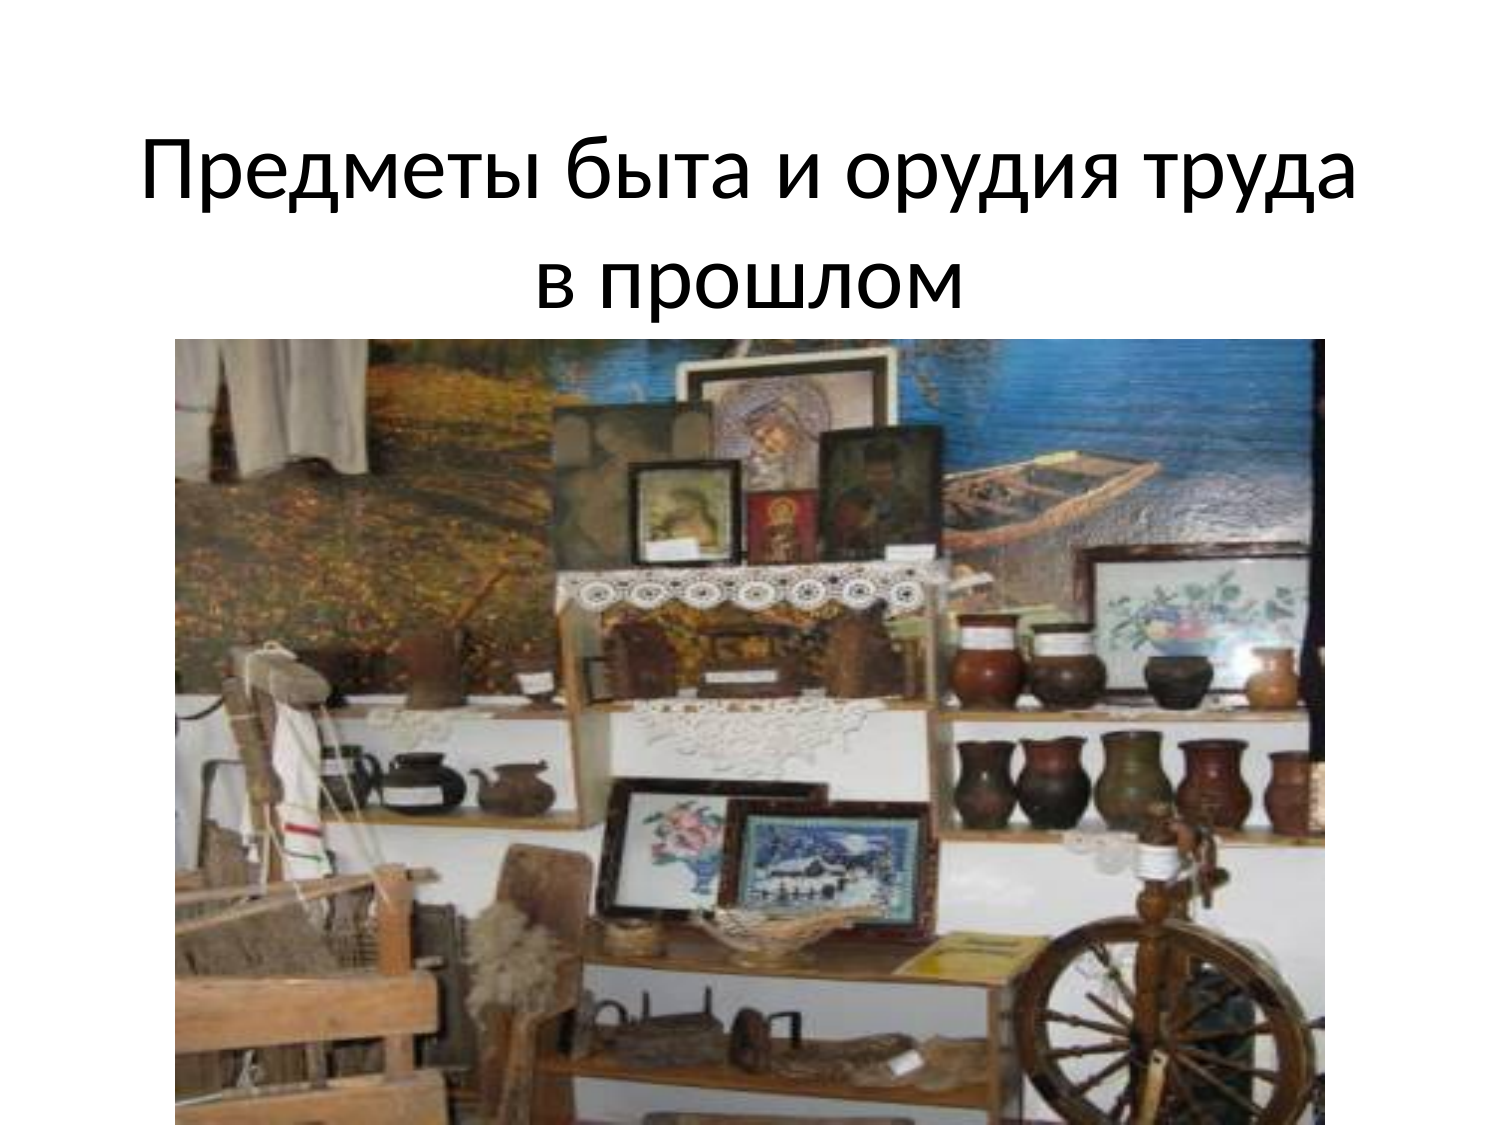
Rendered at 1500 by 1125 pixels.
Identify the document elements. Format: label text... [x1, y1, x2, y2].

picture [175, 339, 1325, 1125]
title Предметы быта и орудия труда в прошлом [112, 58, 1388, 375]
